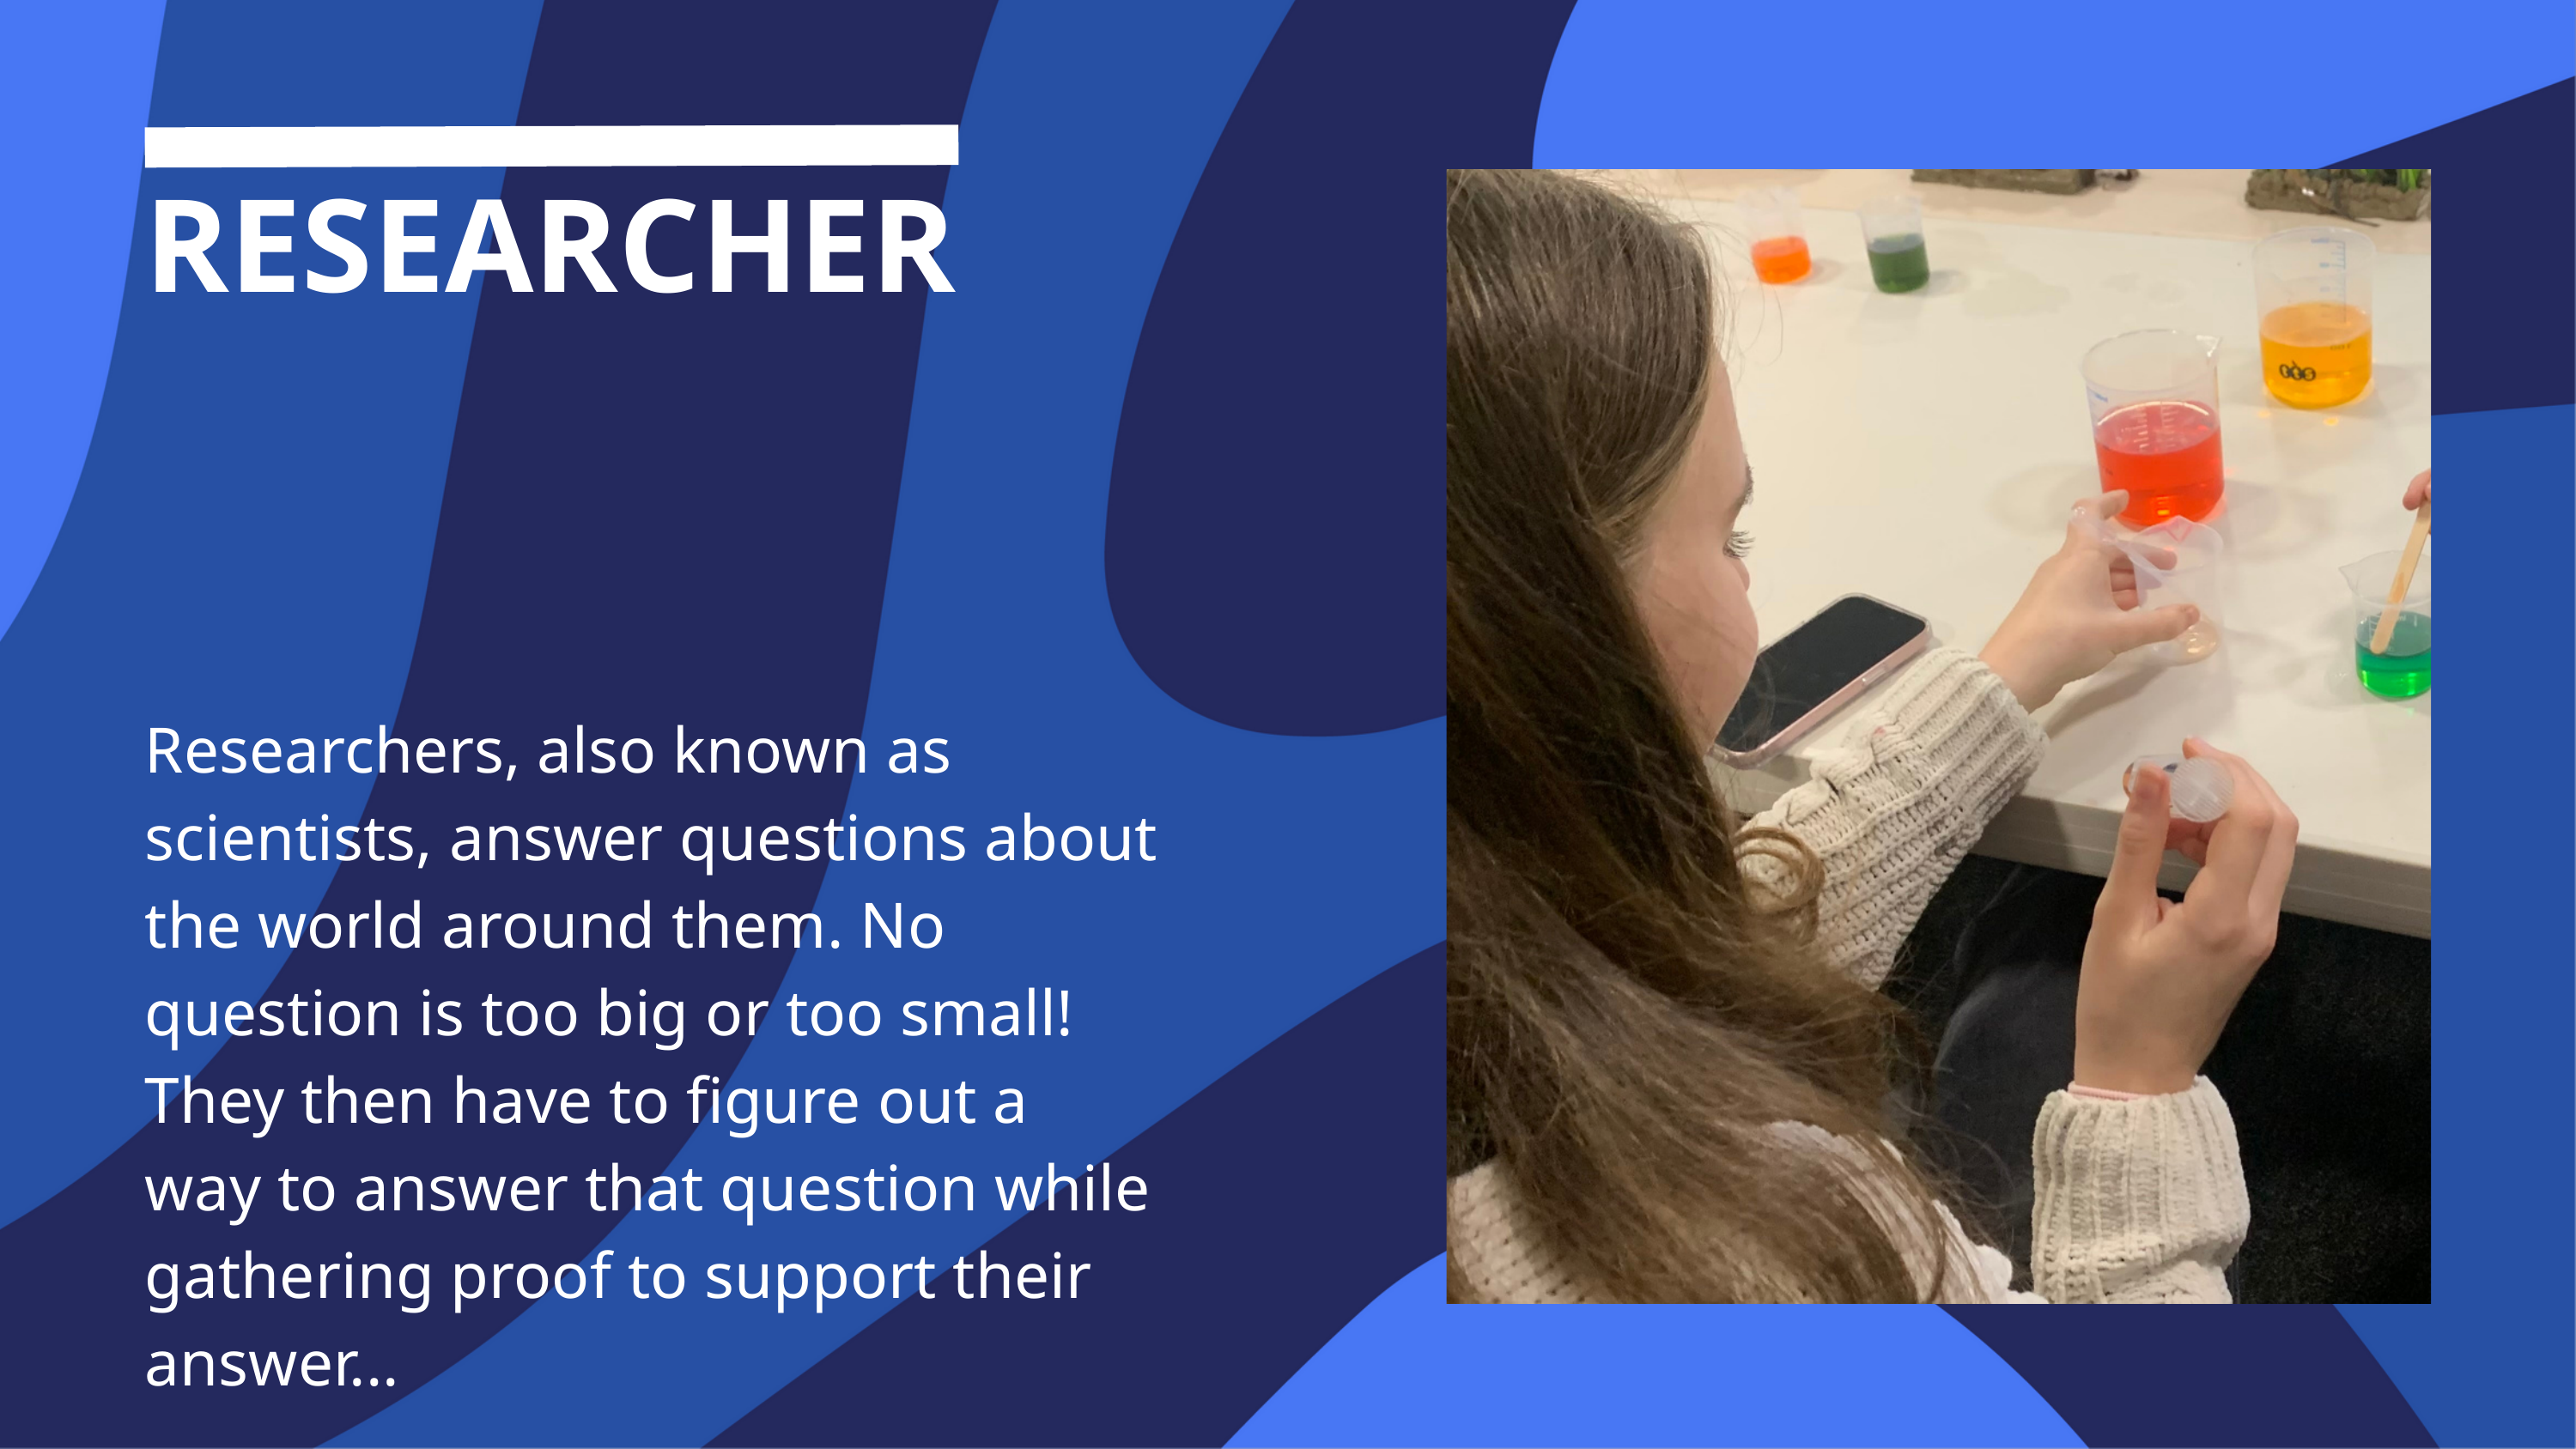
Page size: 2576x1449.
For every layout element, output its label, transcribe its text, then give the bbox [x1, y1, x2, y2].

text_box Researchers, also known as scientists, answer questions about the world around them. No question is too big or too small! They then have to figure out a way to answer that question while gathering proof to support their answer... [144, 697, 1162, 1399]
text_box RESEARCHER [144, 189, 1442, 318]
text_box [0, 0, 2576, 1449]
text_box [1446, 169, 2432, 1304]
